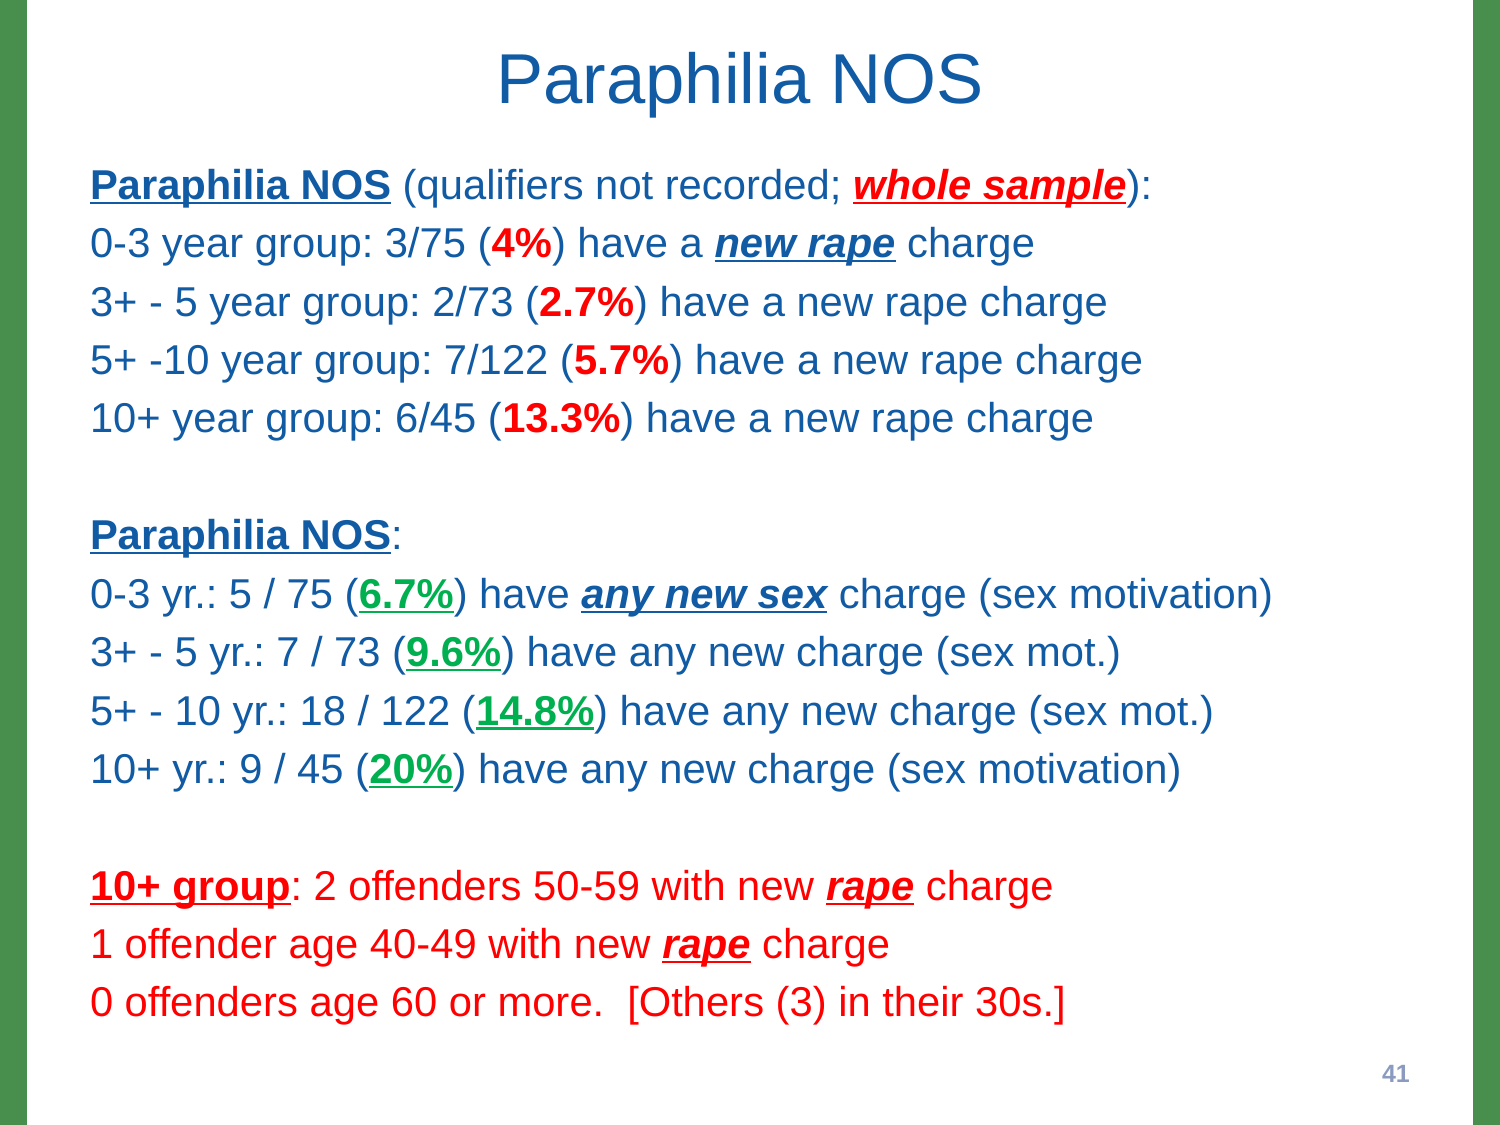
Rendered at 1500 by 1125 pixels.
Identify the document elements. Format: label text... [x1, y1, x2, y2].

list Paraphilia NOS (qualifiers not recorded; whole sample): 0-3 year group: 3/75 (4%) have a new rape charge 3+ - 5 year group: 2/73 (2.7%) have a new rape charge 5+ -10 year group: 7/122 (5.7%) have a new rape charge 10+ year group: 6/45 (13.3%) have a new rape charge Paraphilia NOS: 0-3 yr.: 5 / 75 (6.7%) have any new sex charge (sex motivation) 3+ - 5 yr.: 7 / 73 (9.6%) have any new charge (sex mot.) 5+ - 10 yr.: 18 / 122 (14.8%) have any new charge (sex mot.) 10+ yr.: 9 / 45 (20%) have any new charge (sex motivation) 10+ group: 2 offenders 50-59 with new rape charge 1 offender age 40-49 with new rape charge 0 offenders age 60 or more. [Others (3) in their 30s.] [75, 149, 1425, 1100]
title Paraphilia NOS [75, 24, 1425, 125]
slide_number 41 [1074, 1042, 1425, 1103]
